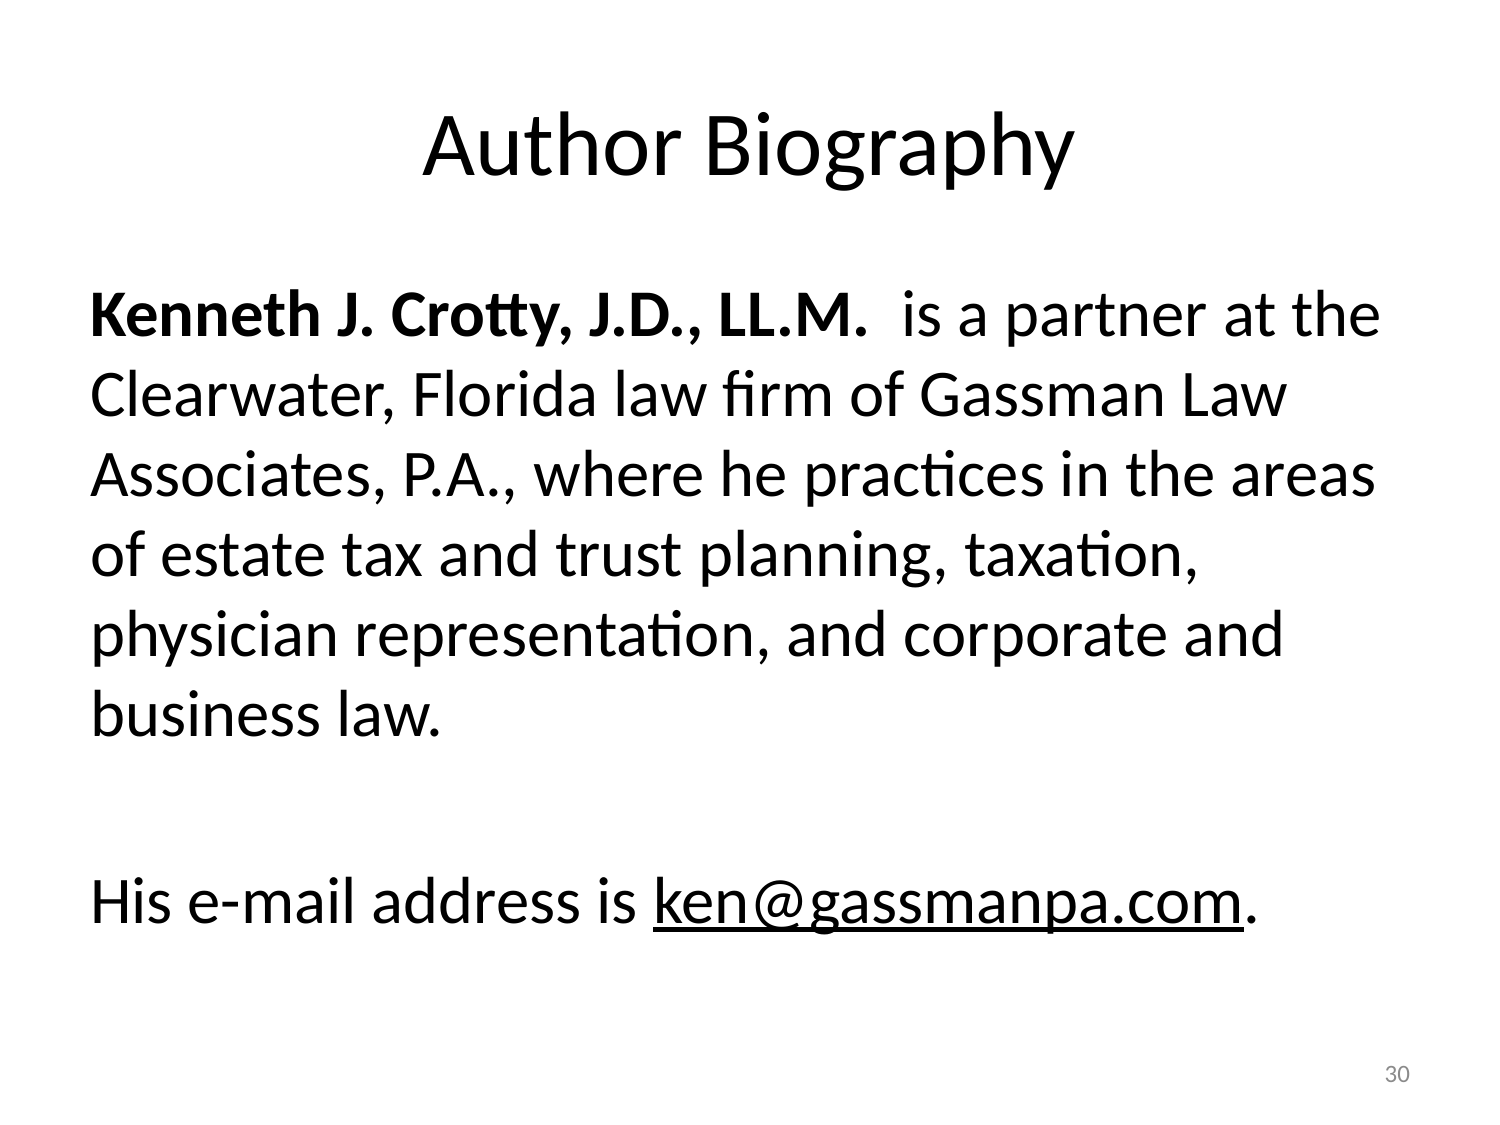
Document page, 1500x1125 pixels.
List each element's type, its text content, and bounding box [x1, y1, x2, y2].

title Author Biography [75, 45, 1425, 233]
slide_number 30 [1074, 1042, 1425, 1103]
list Kenneth J. Crotty, J.D., LL.M. is a partner at the Clearwater, Florida law firm of Gassman Law Associates, P.A., where he practices in the areas of estate tax and trust planning, taxation, physician representation, and corporate and business law. His e-mail address is ken@gassmanpa.com. [75, 262, 1425, 1005]
